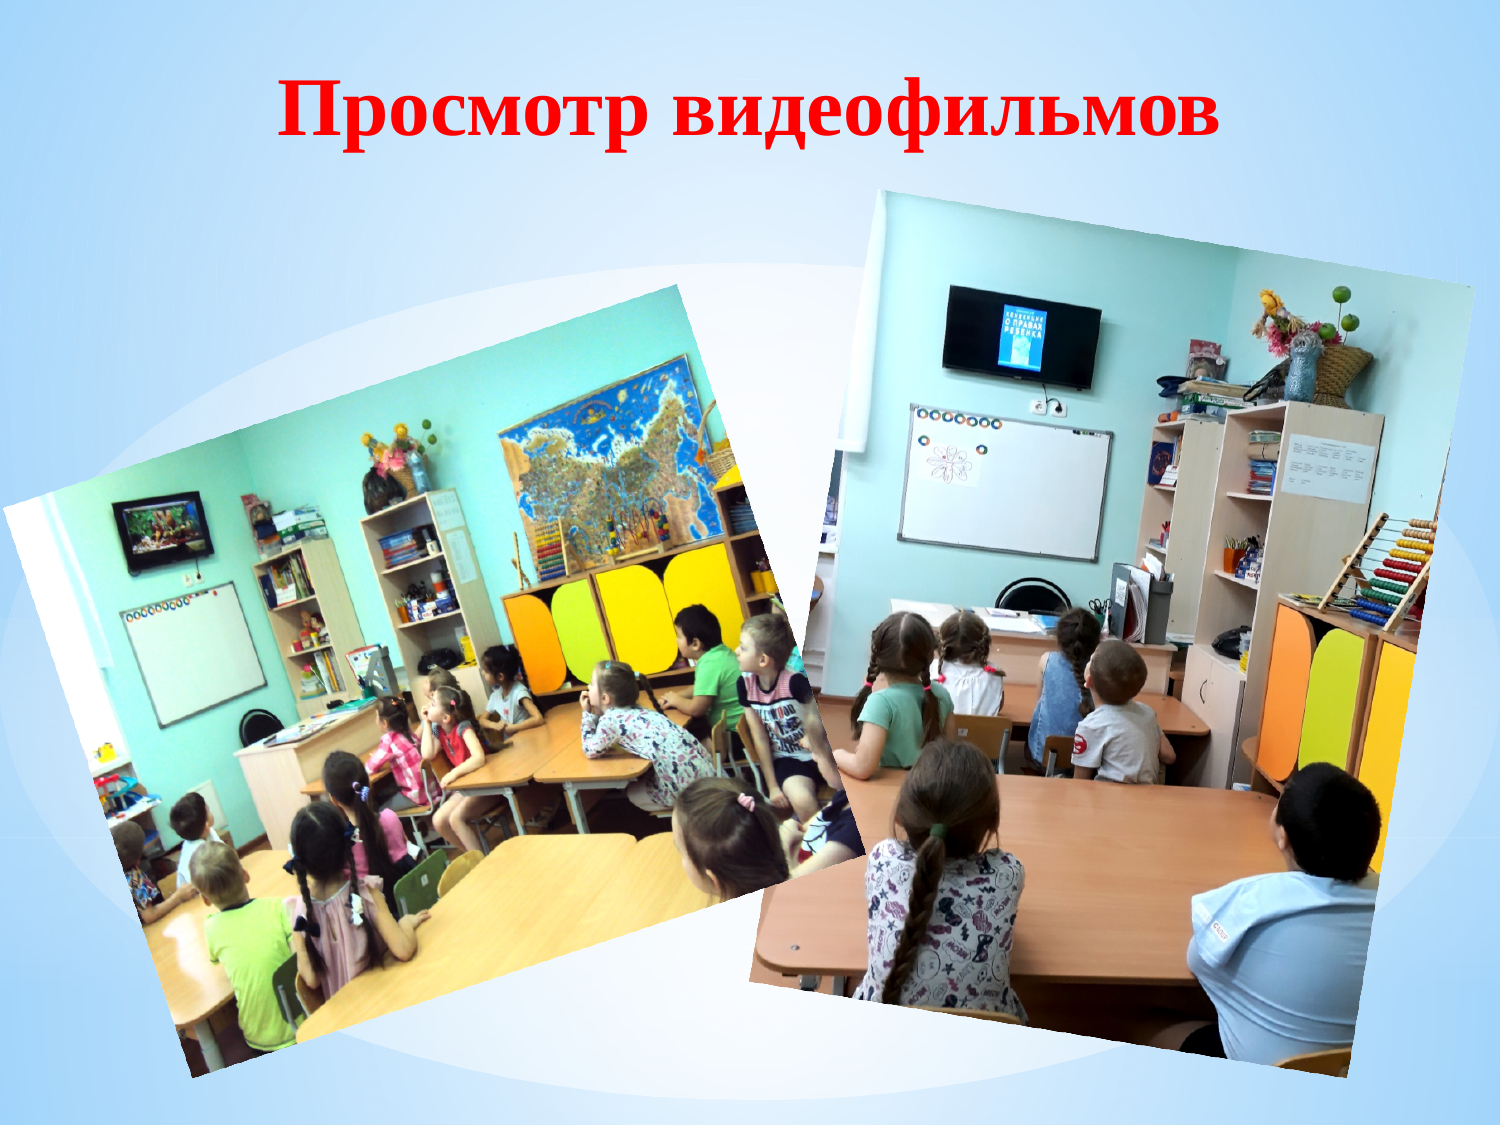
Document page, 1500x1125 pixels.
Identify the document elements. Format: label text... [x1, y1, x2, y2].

text_box Просмотр видеофильмов [74, 45, 1425, 233]
picture [3, 189, 1475, 1078]
